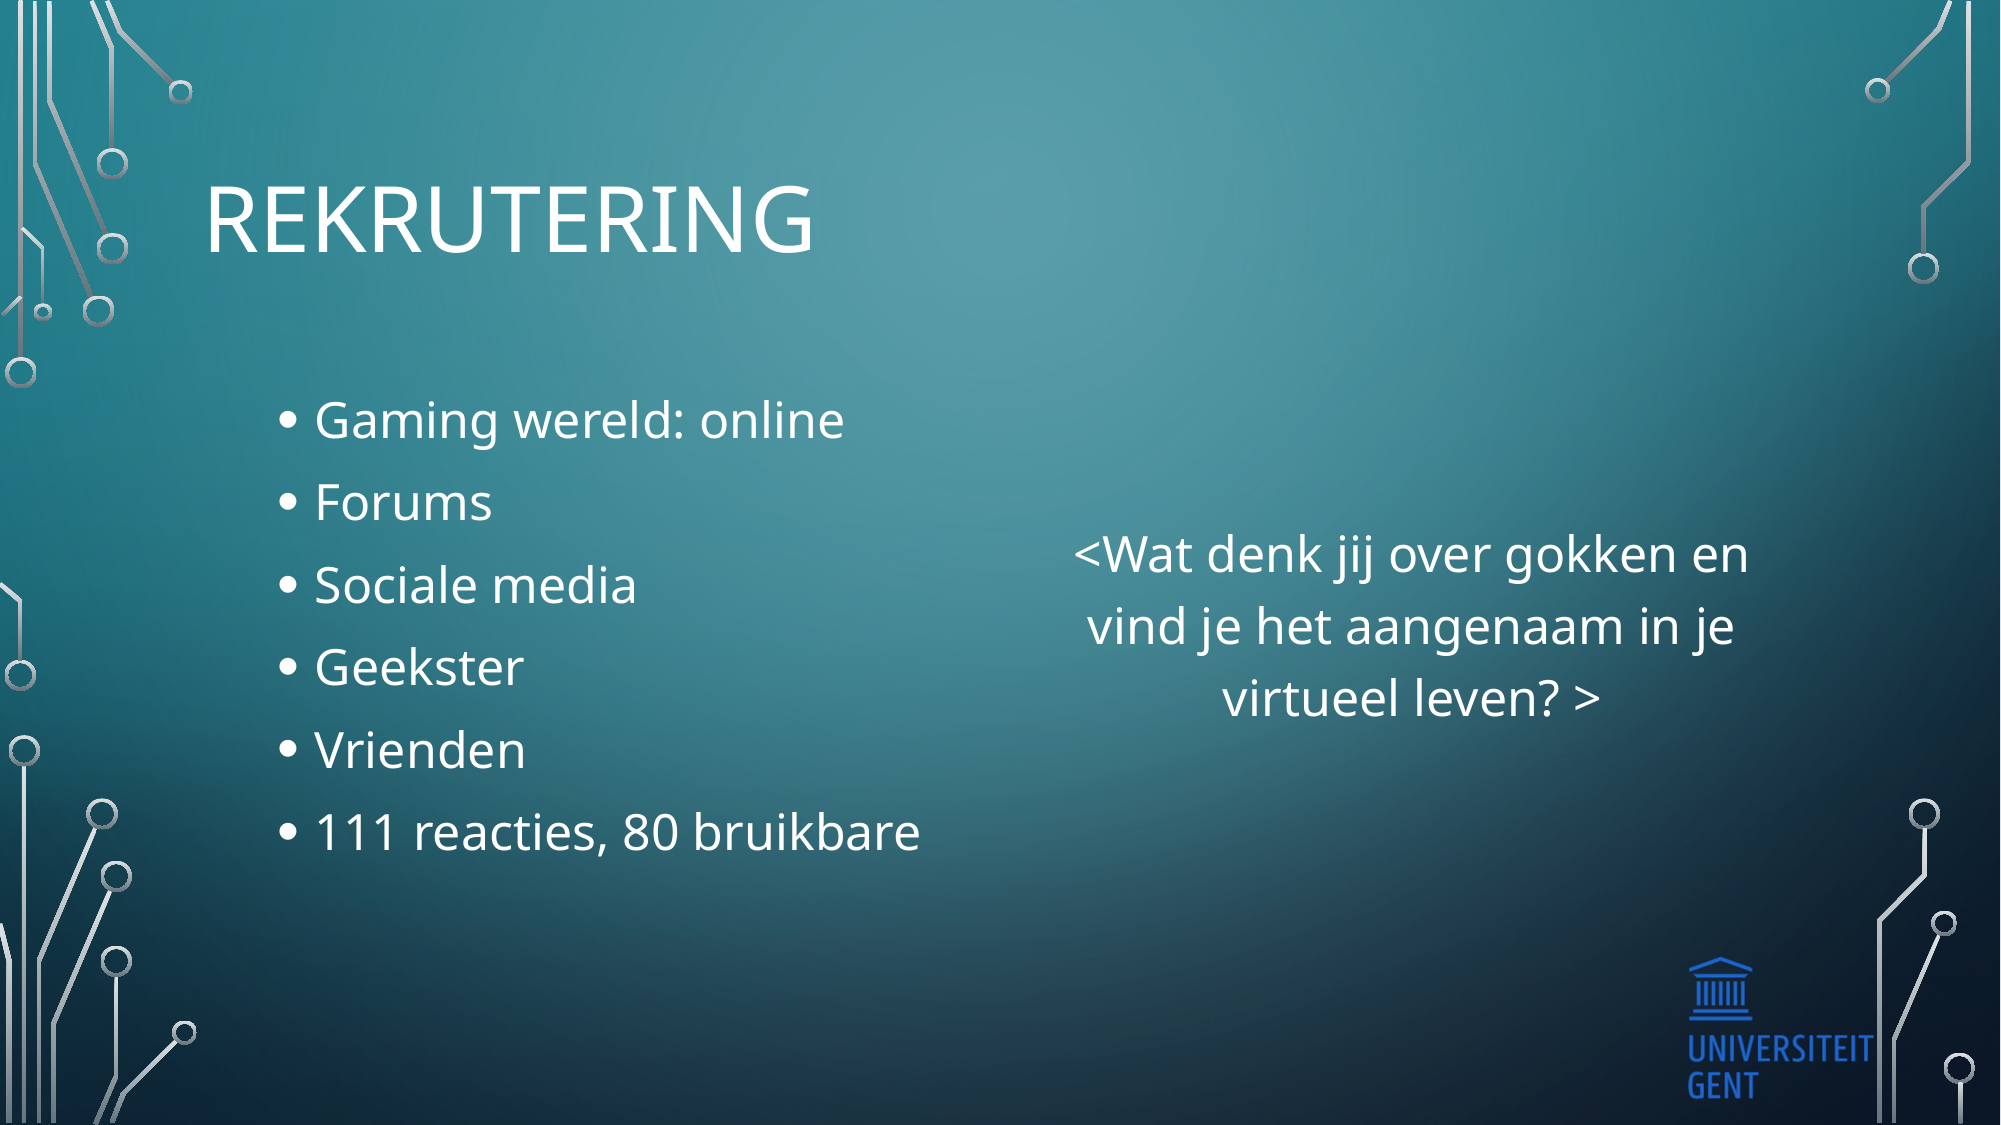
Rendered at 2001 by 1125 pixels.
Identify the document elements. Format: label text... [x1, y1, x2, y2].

list Gaming wereld: online Forums Sociale media Geekster Vrienden 111 reacties, 80 bruikbare [187, 369, 988, 950]
list <Wat denk jij over gokken en vind je het aangenaam in je virtueel leven? > [1012, 327, 1813, 909]
title Rekrutering [187, 101, 1813, 344]
picture [1678, 949, 1879, 1107]
